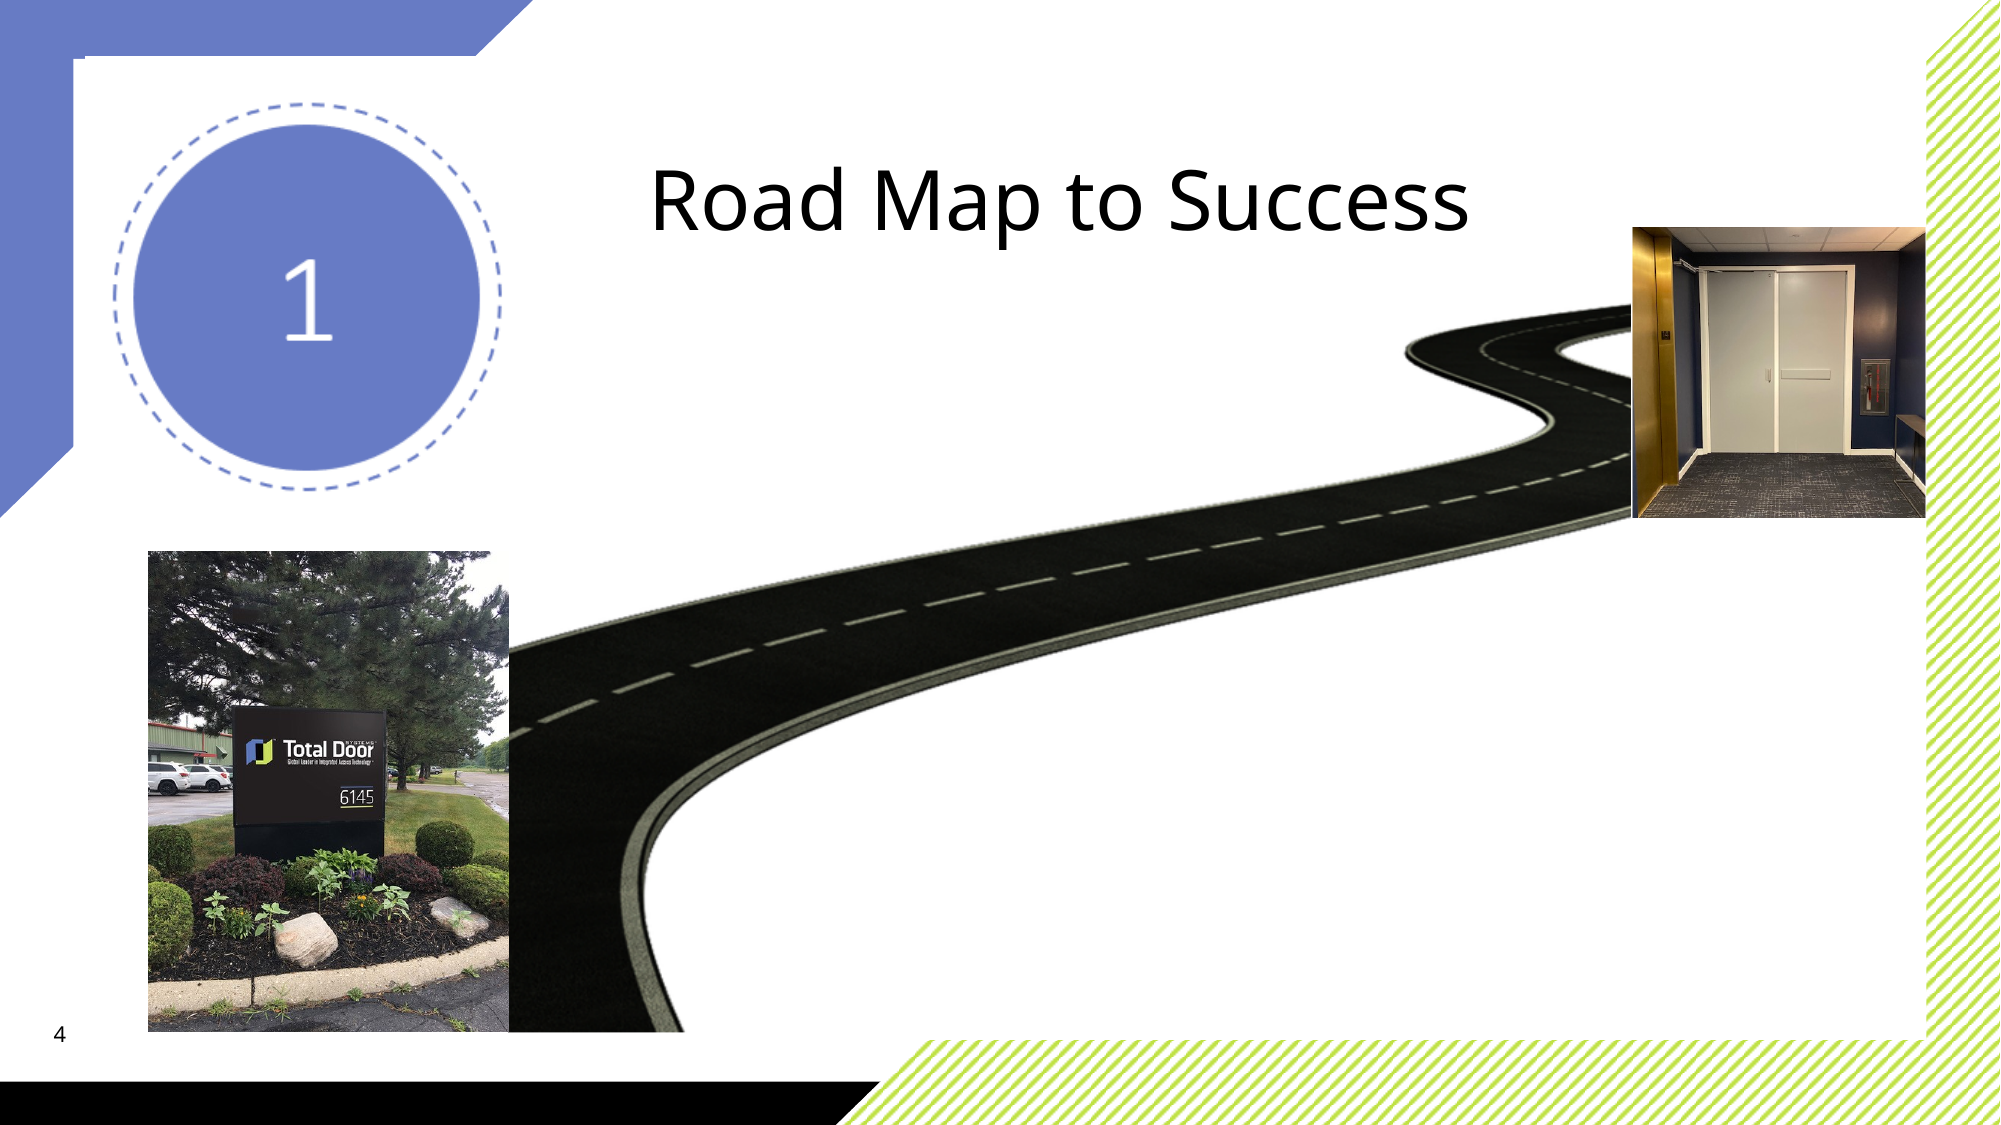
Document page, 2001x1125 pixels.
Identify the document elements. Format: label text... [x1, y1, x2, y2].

slide_number 4 [29, 1013, 74, 1058]
picture [85, 56, 1926, 1034]
text_box Road Map to Success [641, 139, 1534, 255]
picture [835, 0, 2000, 1125]
